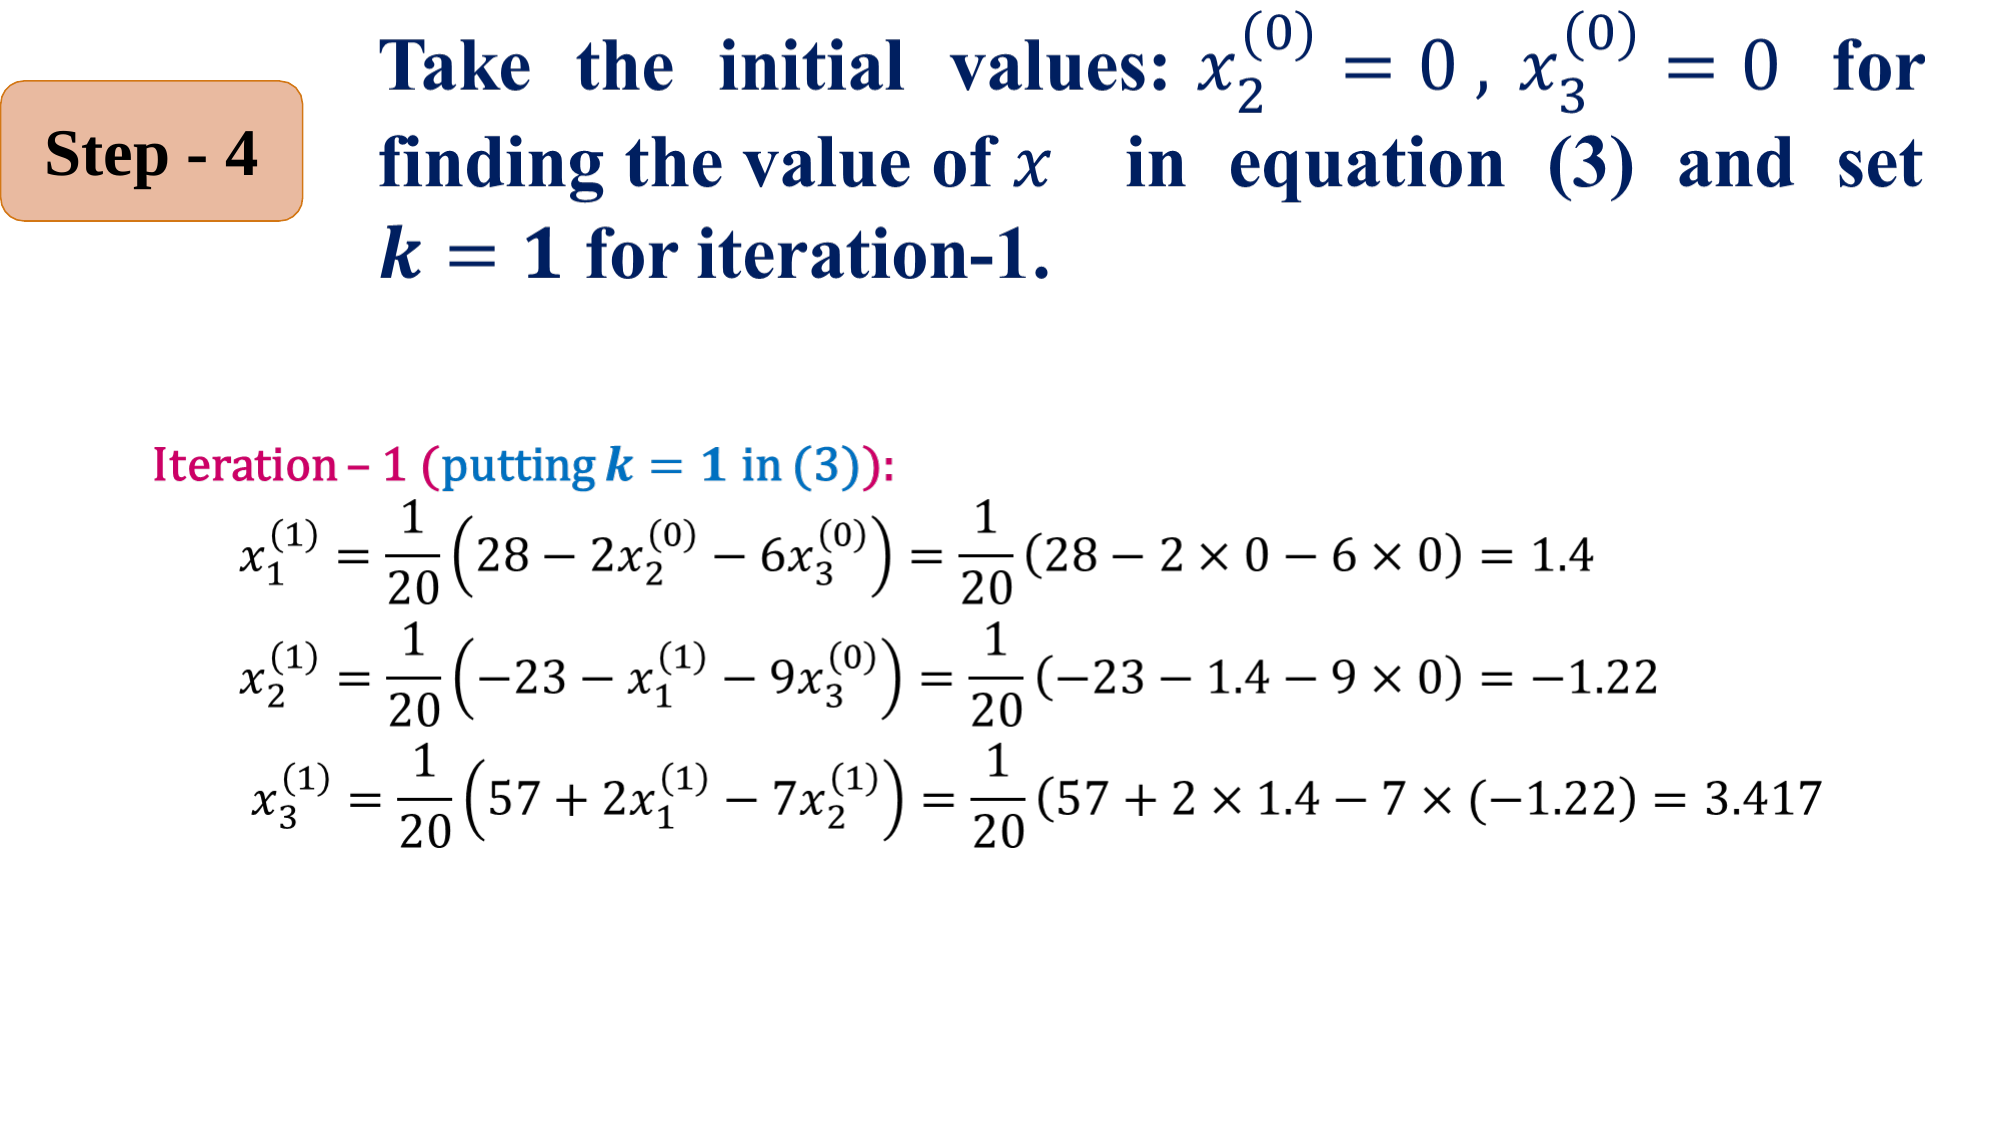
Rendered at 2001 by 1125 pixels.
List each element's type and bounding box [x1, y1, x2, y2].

text_box [0, 80, 303, 222]
text_box [137, 425, 1938, 860]
text_box [375, 0, 1925, 302]
